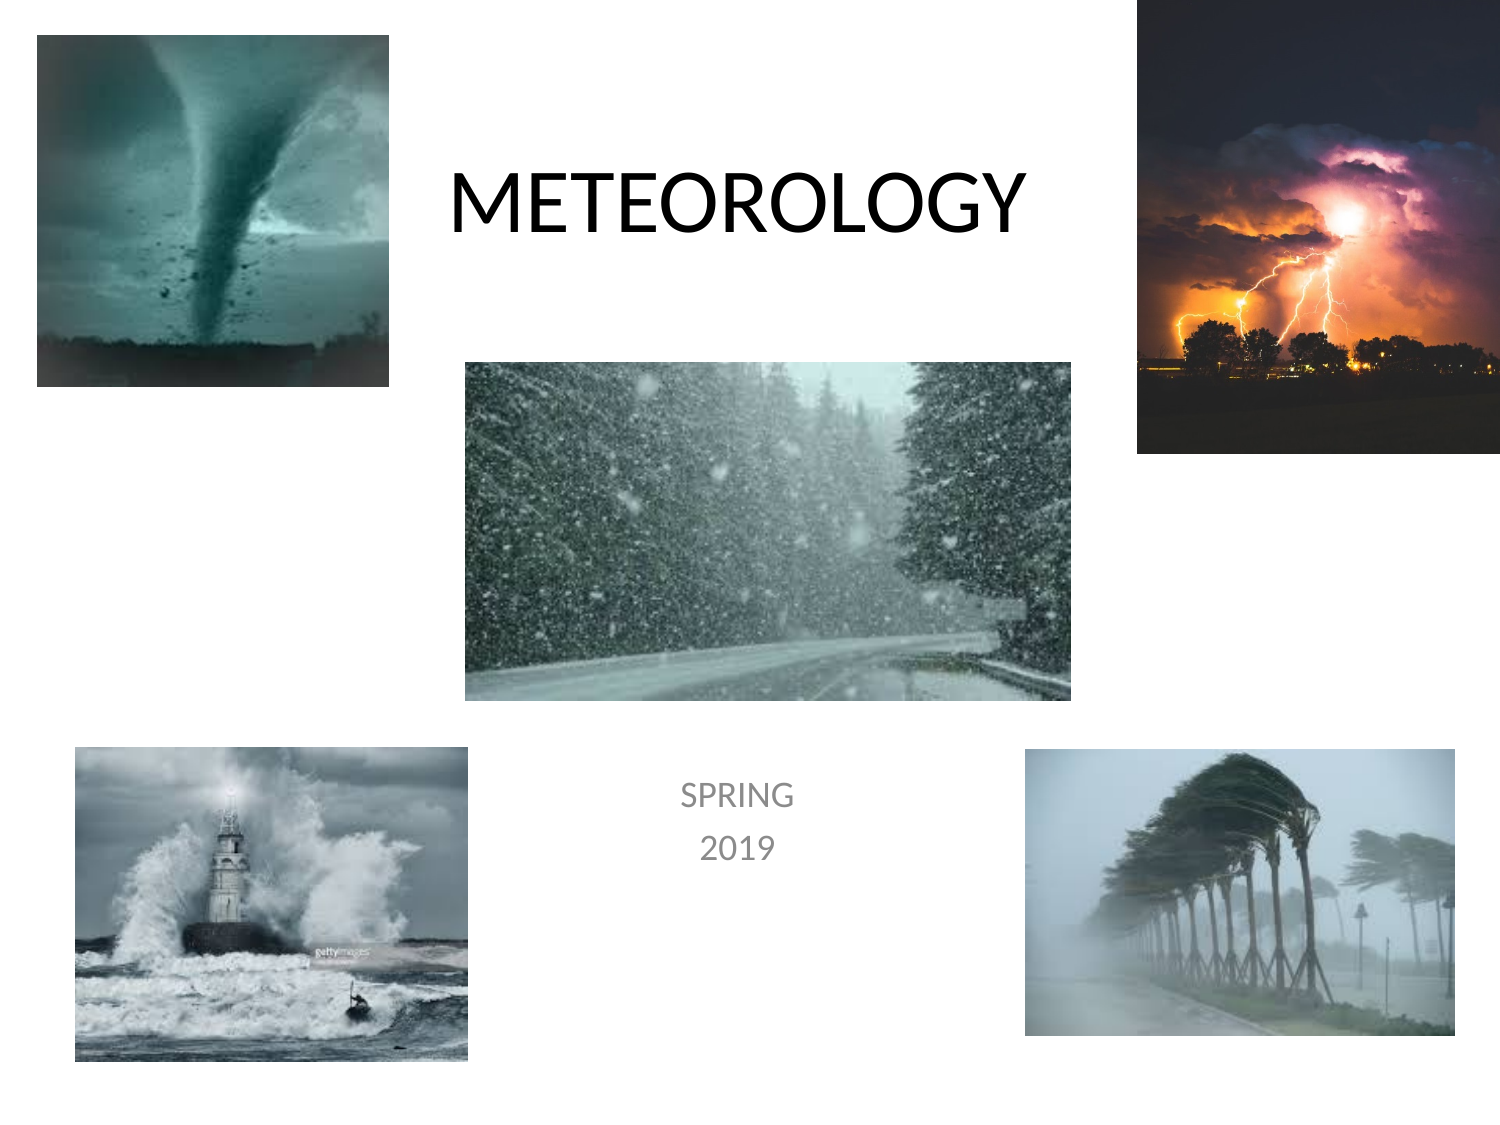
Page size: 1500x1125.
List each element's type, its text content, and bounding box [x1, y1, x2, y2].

picture [1024, 749, 1455, 1037]
picture [74, 746, 468, 1062]
picture [37, 34, 390, 387]
title METEOROLOGY [393, 75, 1132, 317]
subtitle SPRING 2019 [471, 762, 1263, 1050]
picture [1137, 0, 1500, 454]
picture [465, 362, 1071, 702]
